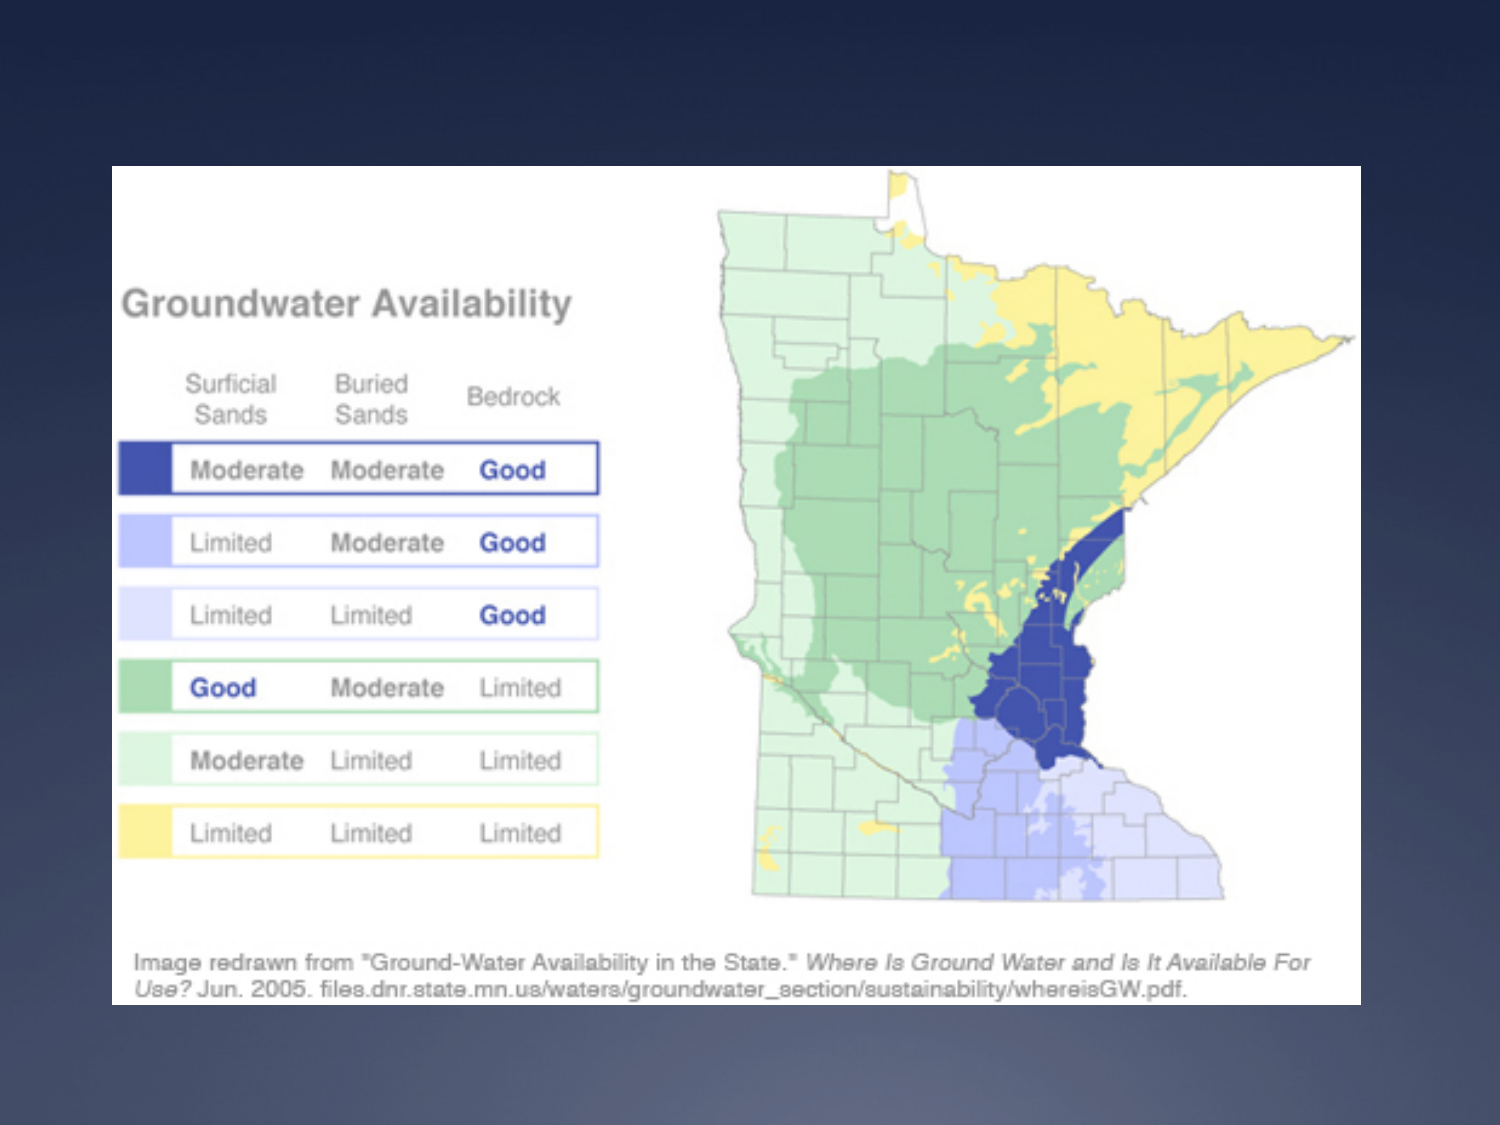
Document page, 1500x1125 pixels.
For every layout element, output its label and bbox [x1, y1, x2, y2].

list [0, 165, 1474, 1007]
